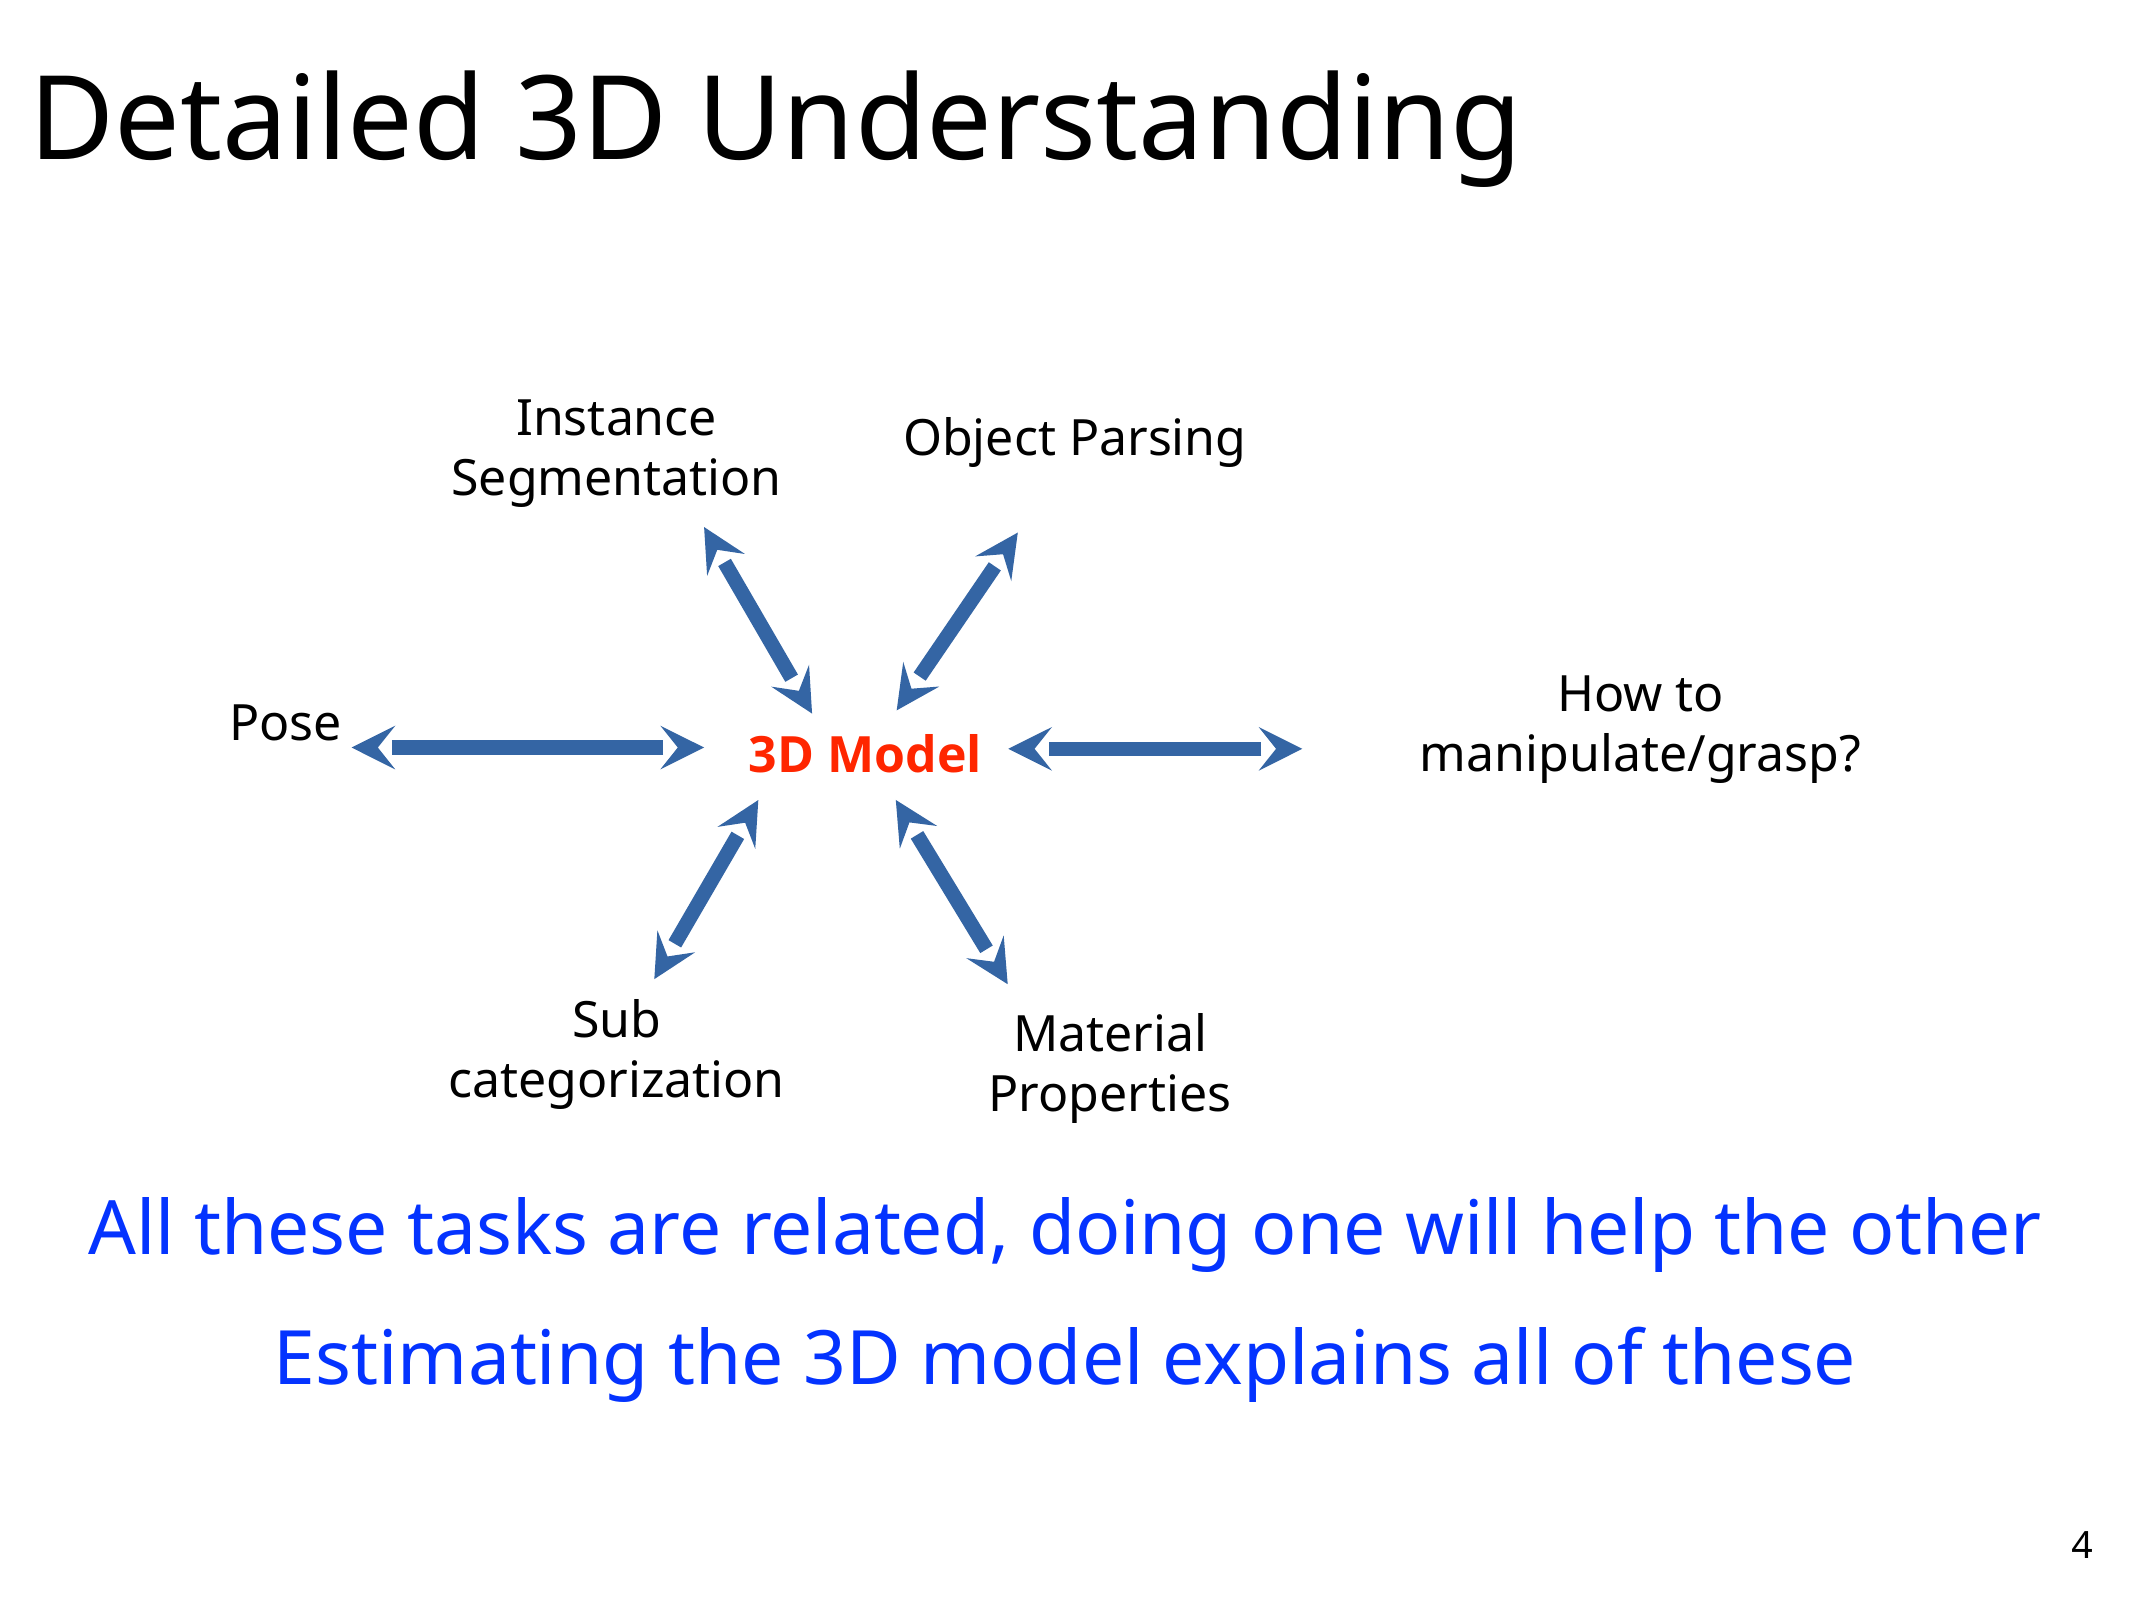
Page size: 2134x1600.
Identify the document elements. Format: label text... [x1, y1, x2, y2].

text_box [995, 970, 1008, 985]
text_box [895, 799, 908, 814]
text_box [1005, 532, 1018, 547]
text_box Pose [93, 682, 478, 760]
text_box [691, 741, 705, 754]
text_box Estimating the 3D model explains all of these [20, 1300, 2111, 1408]
text_box [1008, 742, 1021, 756]
text_box [351, 741, 364, 754]
text_box [654, 965, 666, 980]
title Detailed 3D Understanding [20, 16, 2111, 209]
text_box Object Parsing [883, 397, 1267, 474]
text_box Material Properties [918, 993, 1303, 1130]
text_box [1289, 742, 1303, 756]
text_box How to manipulate/grasp? [1362, 653, 1919, 791]
text_box [704, 527, 716, 541]
text_box All these tasks are related, doing one will help the other [20, 1171, 2111, 1279]
text_box Sub categorization [425, 979, 809, 1117]
slide_number 4 [2053, 1520, 2111, 1582]
text_box [896, 696, 909, 711]
text_box Instance Segmentation [425, 377, 809, 515]
text_box [746, 800, 759, 814]
text_box [800, 699, 813, 713]
text_box 3D Model [722, 713, 1009, 791]
